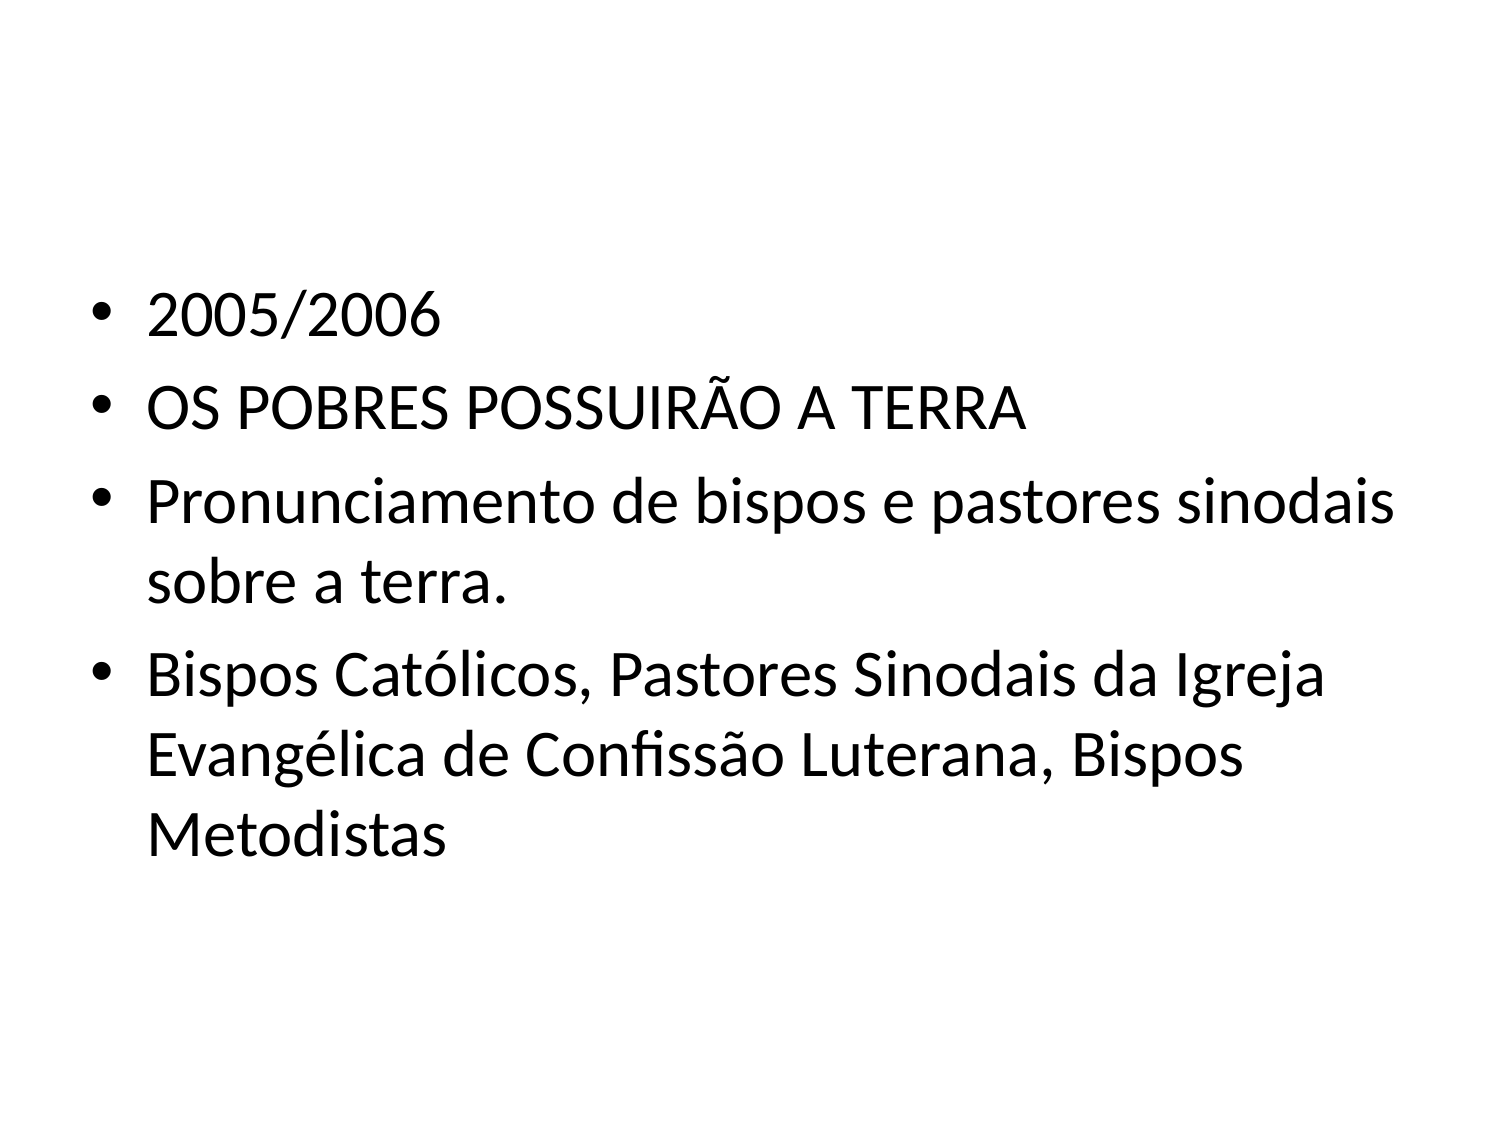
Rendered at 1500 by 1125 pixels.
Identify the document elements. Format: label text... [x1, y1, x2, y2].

list 2005/2006 OS POBRES POSSUIRÃO A TERRA Pronunciamento de bispos e pastores sinodais sobre a terra. Bispos Católicos, Pastores Sinodais da Igreja Evangélica de Confissão Luterana, Bispos Metodistas [75, 262, 1425, 1005]
